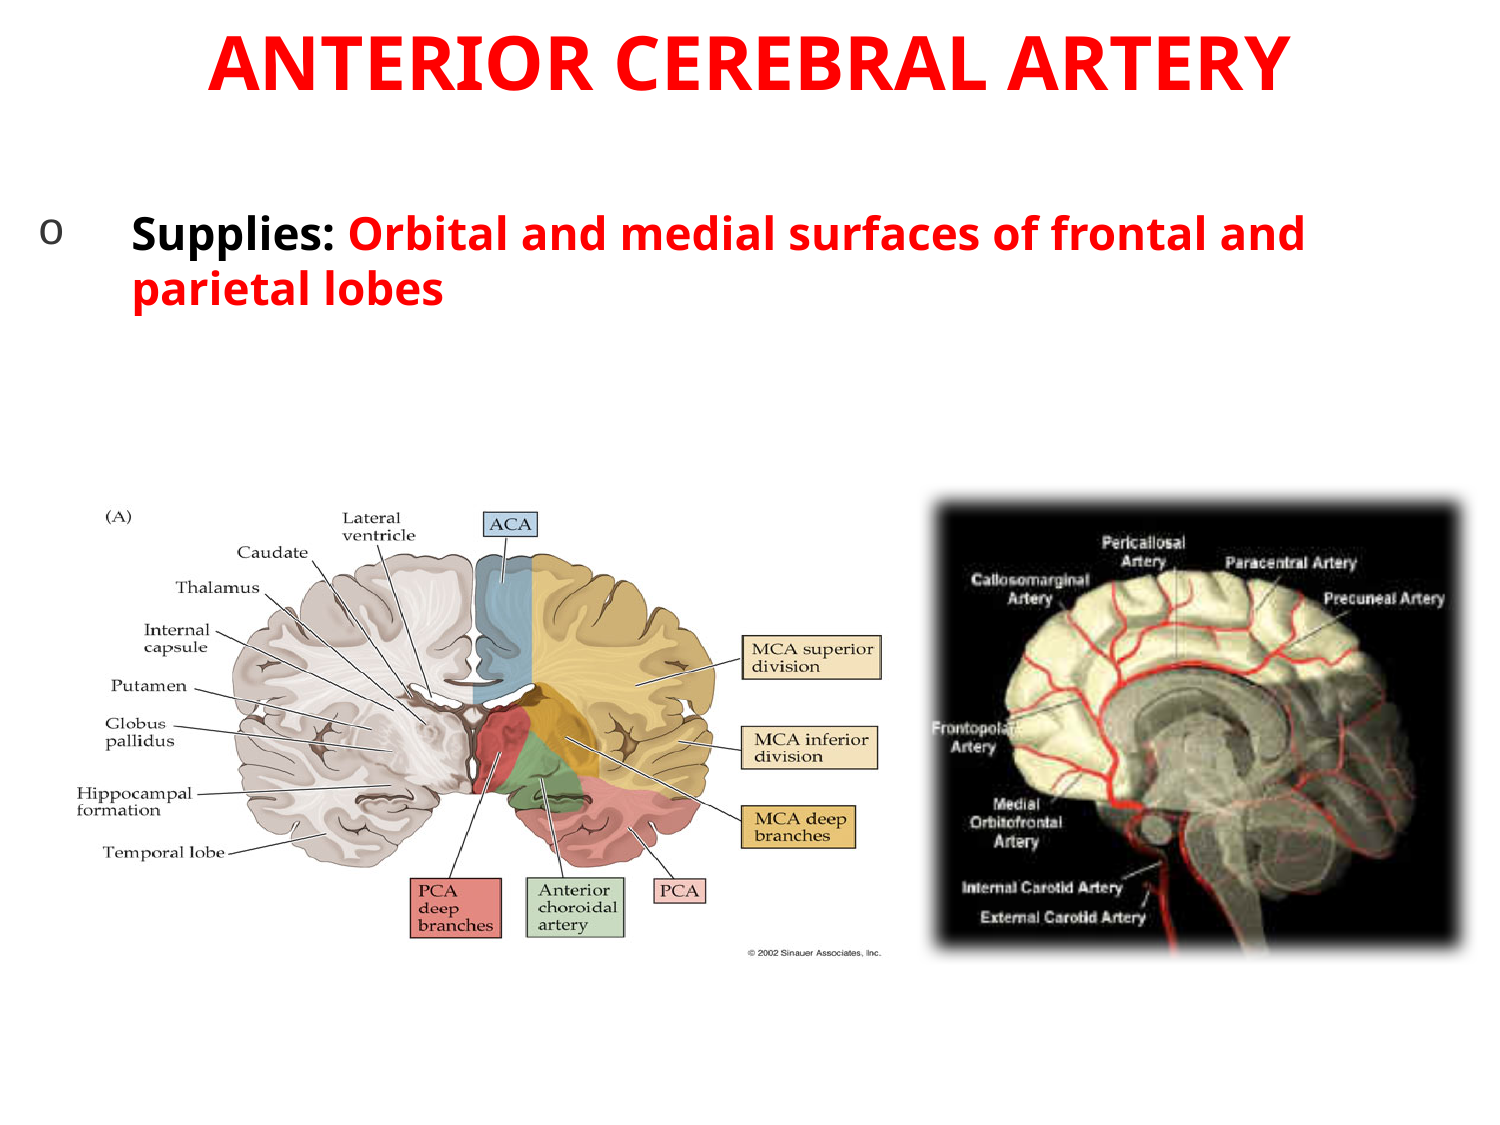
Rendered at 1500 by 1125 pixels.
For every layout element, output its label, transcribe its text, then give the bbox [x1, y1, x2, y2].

picture [917, 483, 1478, 965]
picture [68, 487, 894, 963]
text_box Supplies: Orbital and medial surfaces of frontal and parietal lobes [22, 197, 1478, 336]
text_box ANTERIOR CEREBRAL ARTERY [0, 8, 1500, 130]
